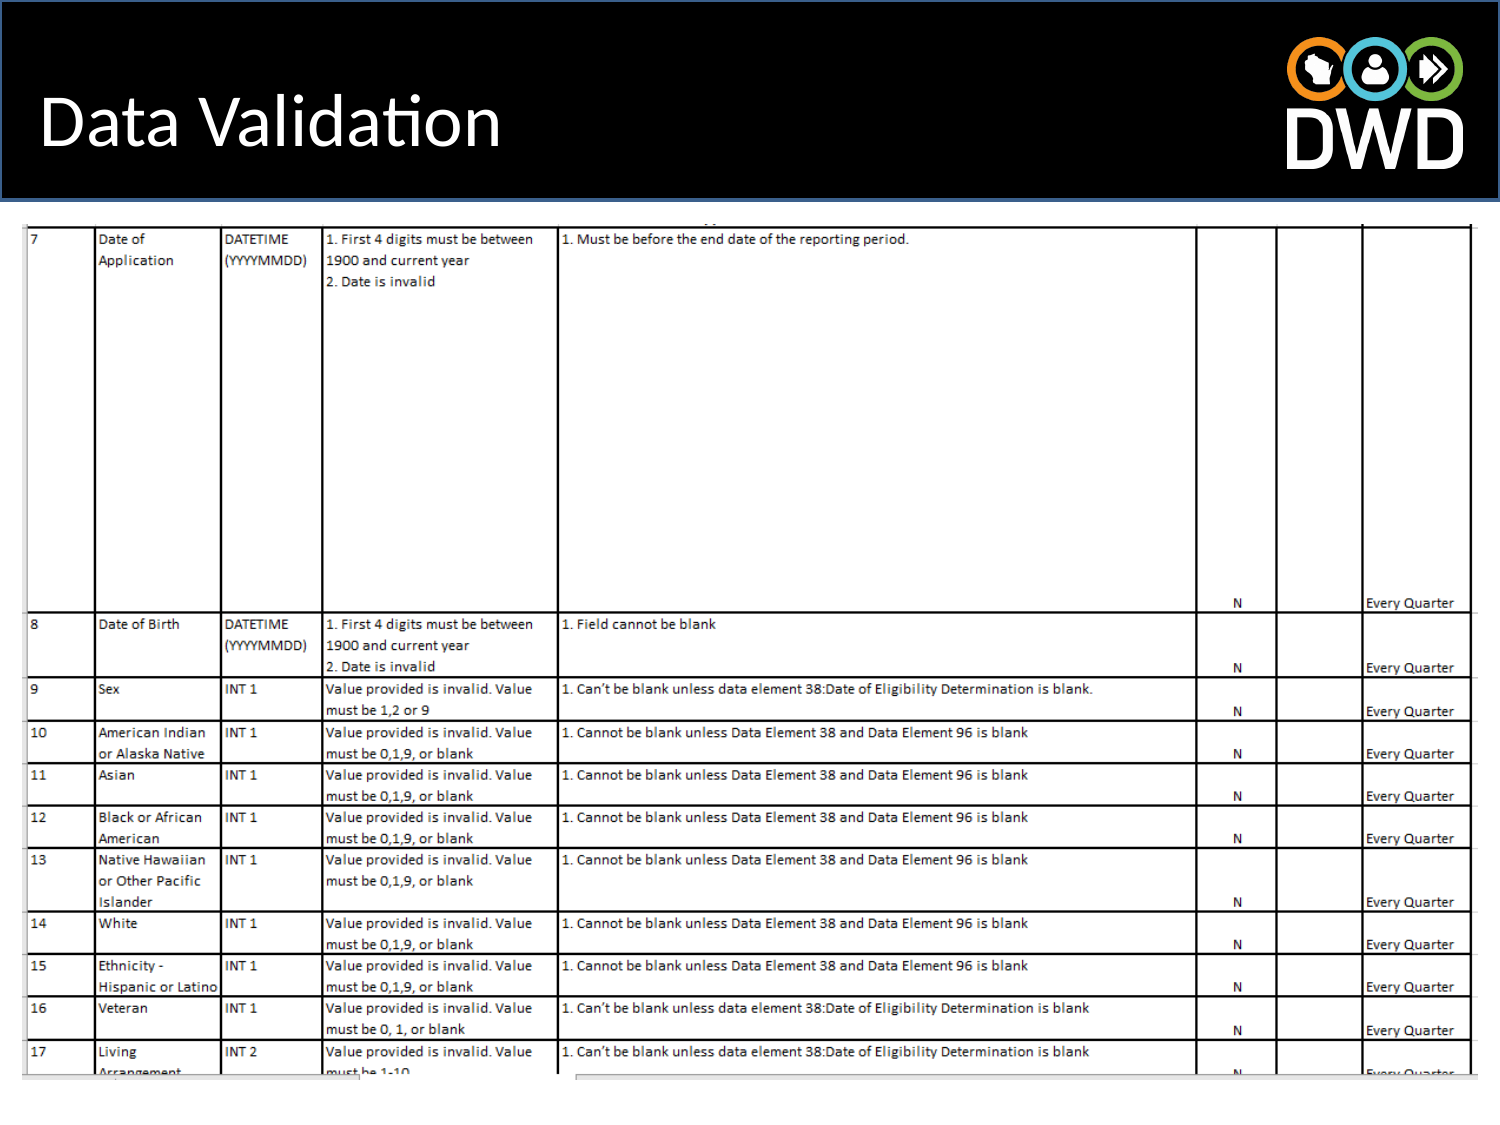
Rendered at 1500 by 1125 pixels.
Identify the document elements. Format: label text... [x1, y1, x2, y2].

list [22, 224, 1478, 1081]
title Data Validation [24, 45, 1213, 169]
picture [1287, 37, 1463, 169]
